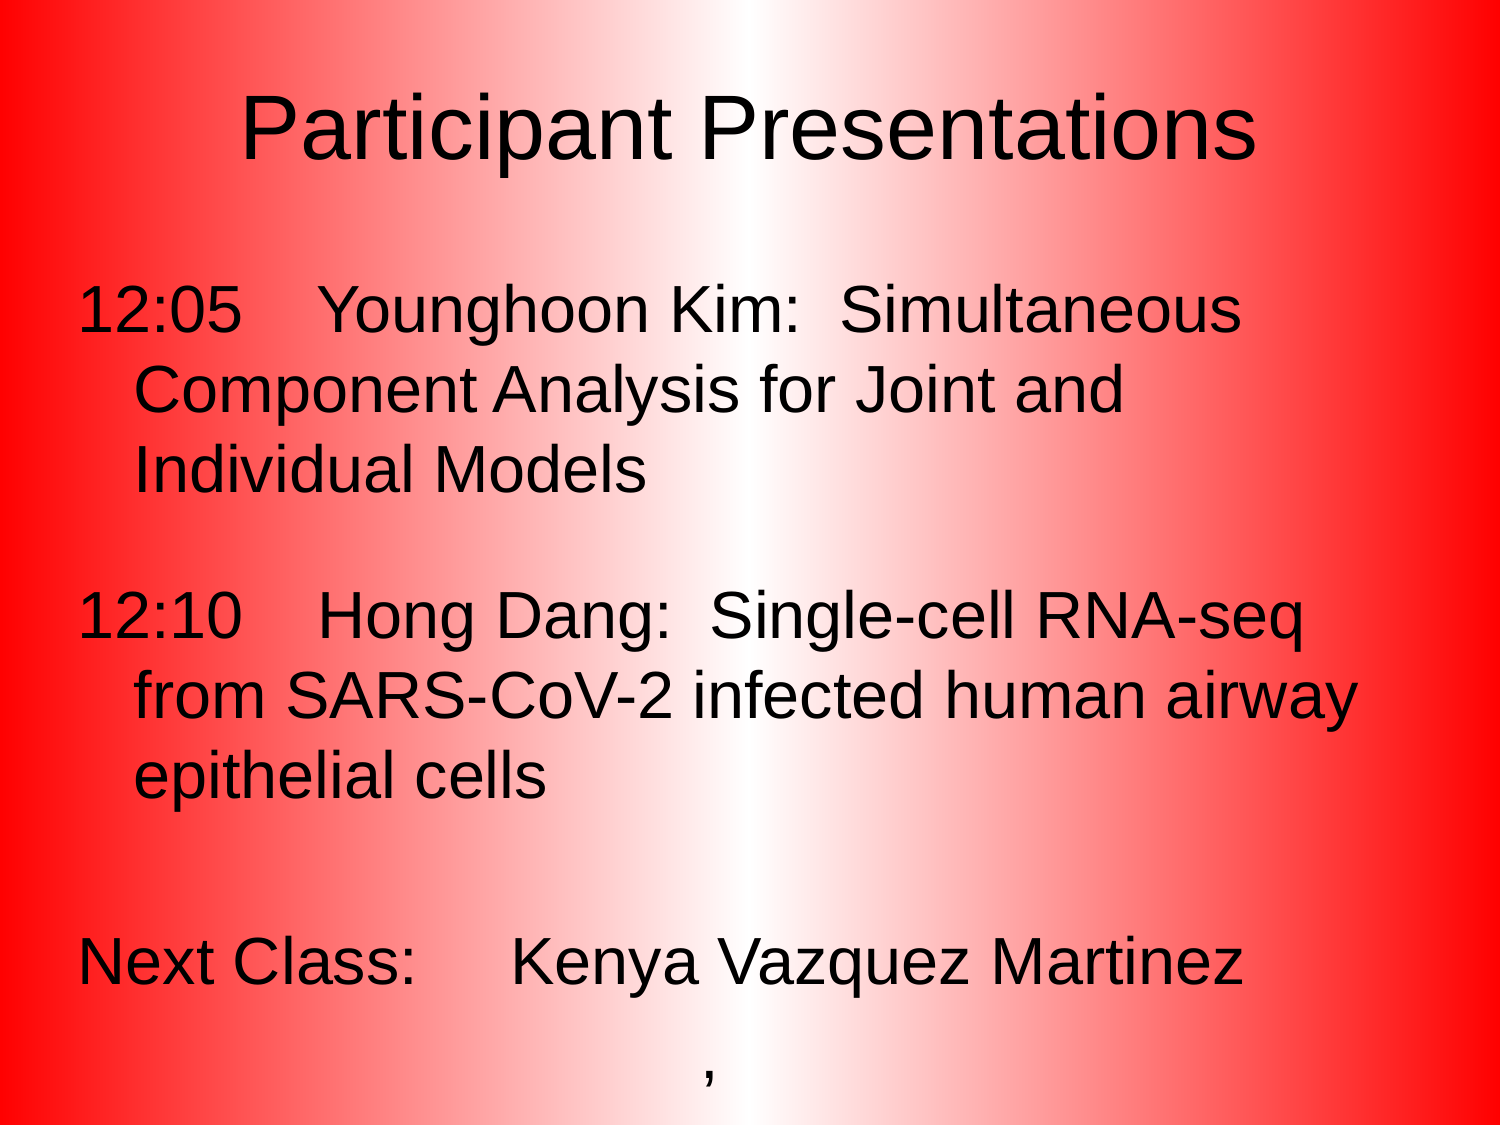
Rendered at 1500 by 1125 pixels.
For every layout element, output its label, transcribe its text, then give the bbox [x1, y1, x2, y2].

title Participant Presentations [75, 45, 1425, 200]
list 12:05 Younghoon Kim: Simultaneous Component Analysis for Joint and Individual Models 12:10 Hong Dang: Single-cell RNA-seq from SARS-CoV-2 infected human airway epithelial cells Next Class: Kenya Vazquez Martinez , [62, 200, 1413, 1063]
